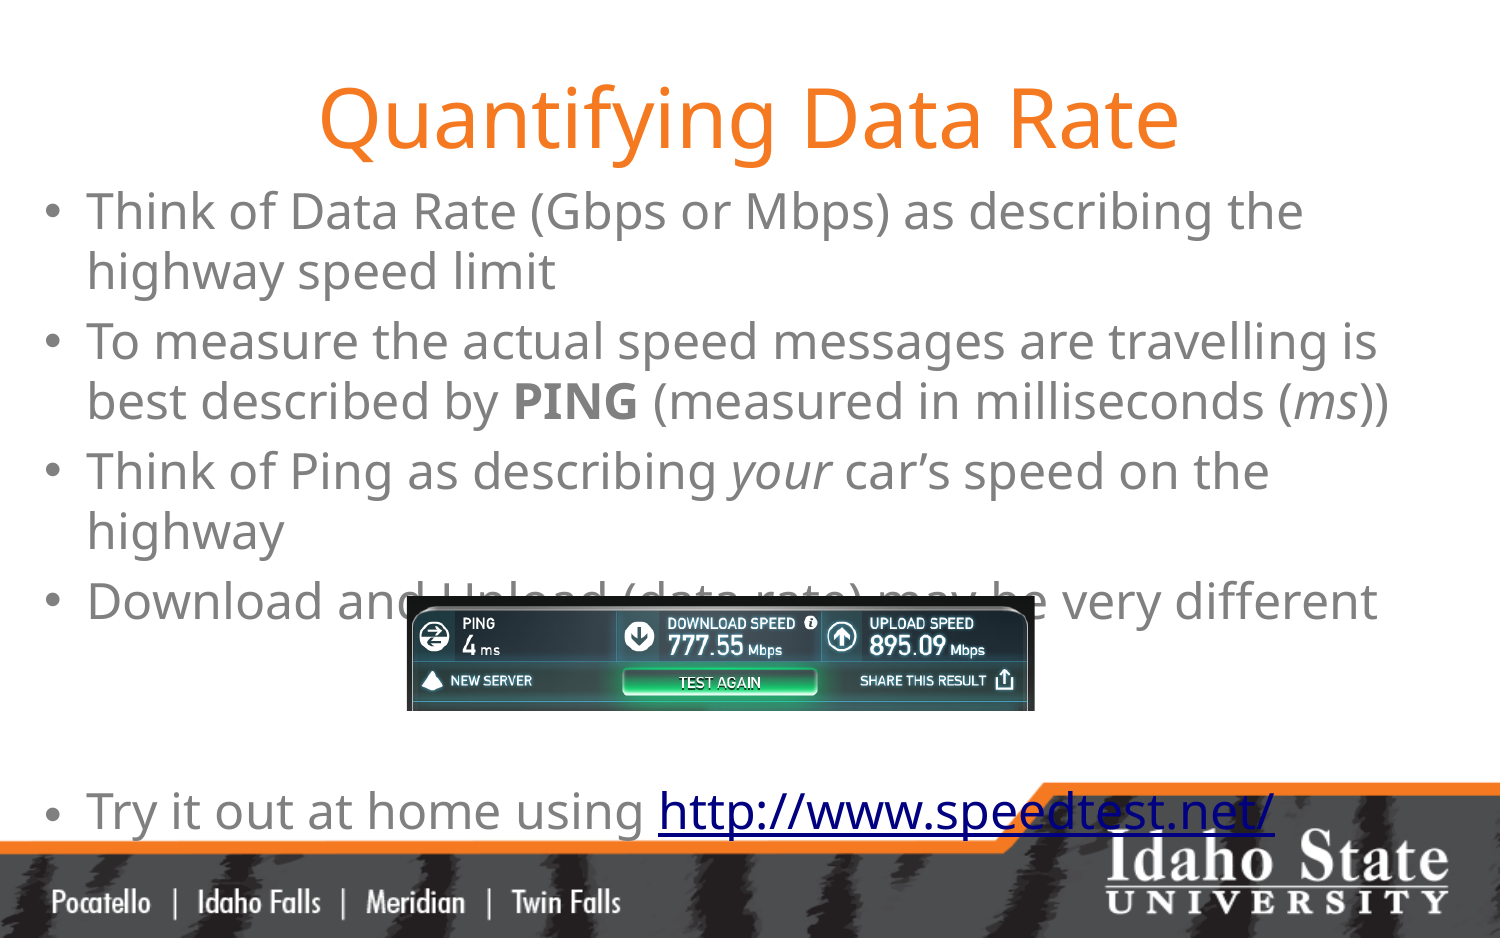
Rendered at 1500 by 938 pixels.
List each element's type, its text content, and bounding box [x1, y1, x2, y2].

title Quantifying Data Rate [74, 37, 1426, 171]
list Think of Data Rate (Gbps or Mbps) as describing the highway speed limit To measure the actual speed messages are travelling is best described by PING (measured in milliseconds (ms)) Think of Ping as describing your car’s speed on the highway Download and Upload (data rate) may be very different Try it out at home using http://www.speedtest.net/ [28, 171, 1487, 792]
picture [0, 0, 1500, 938]
